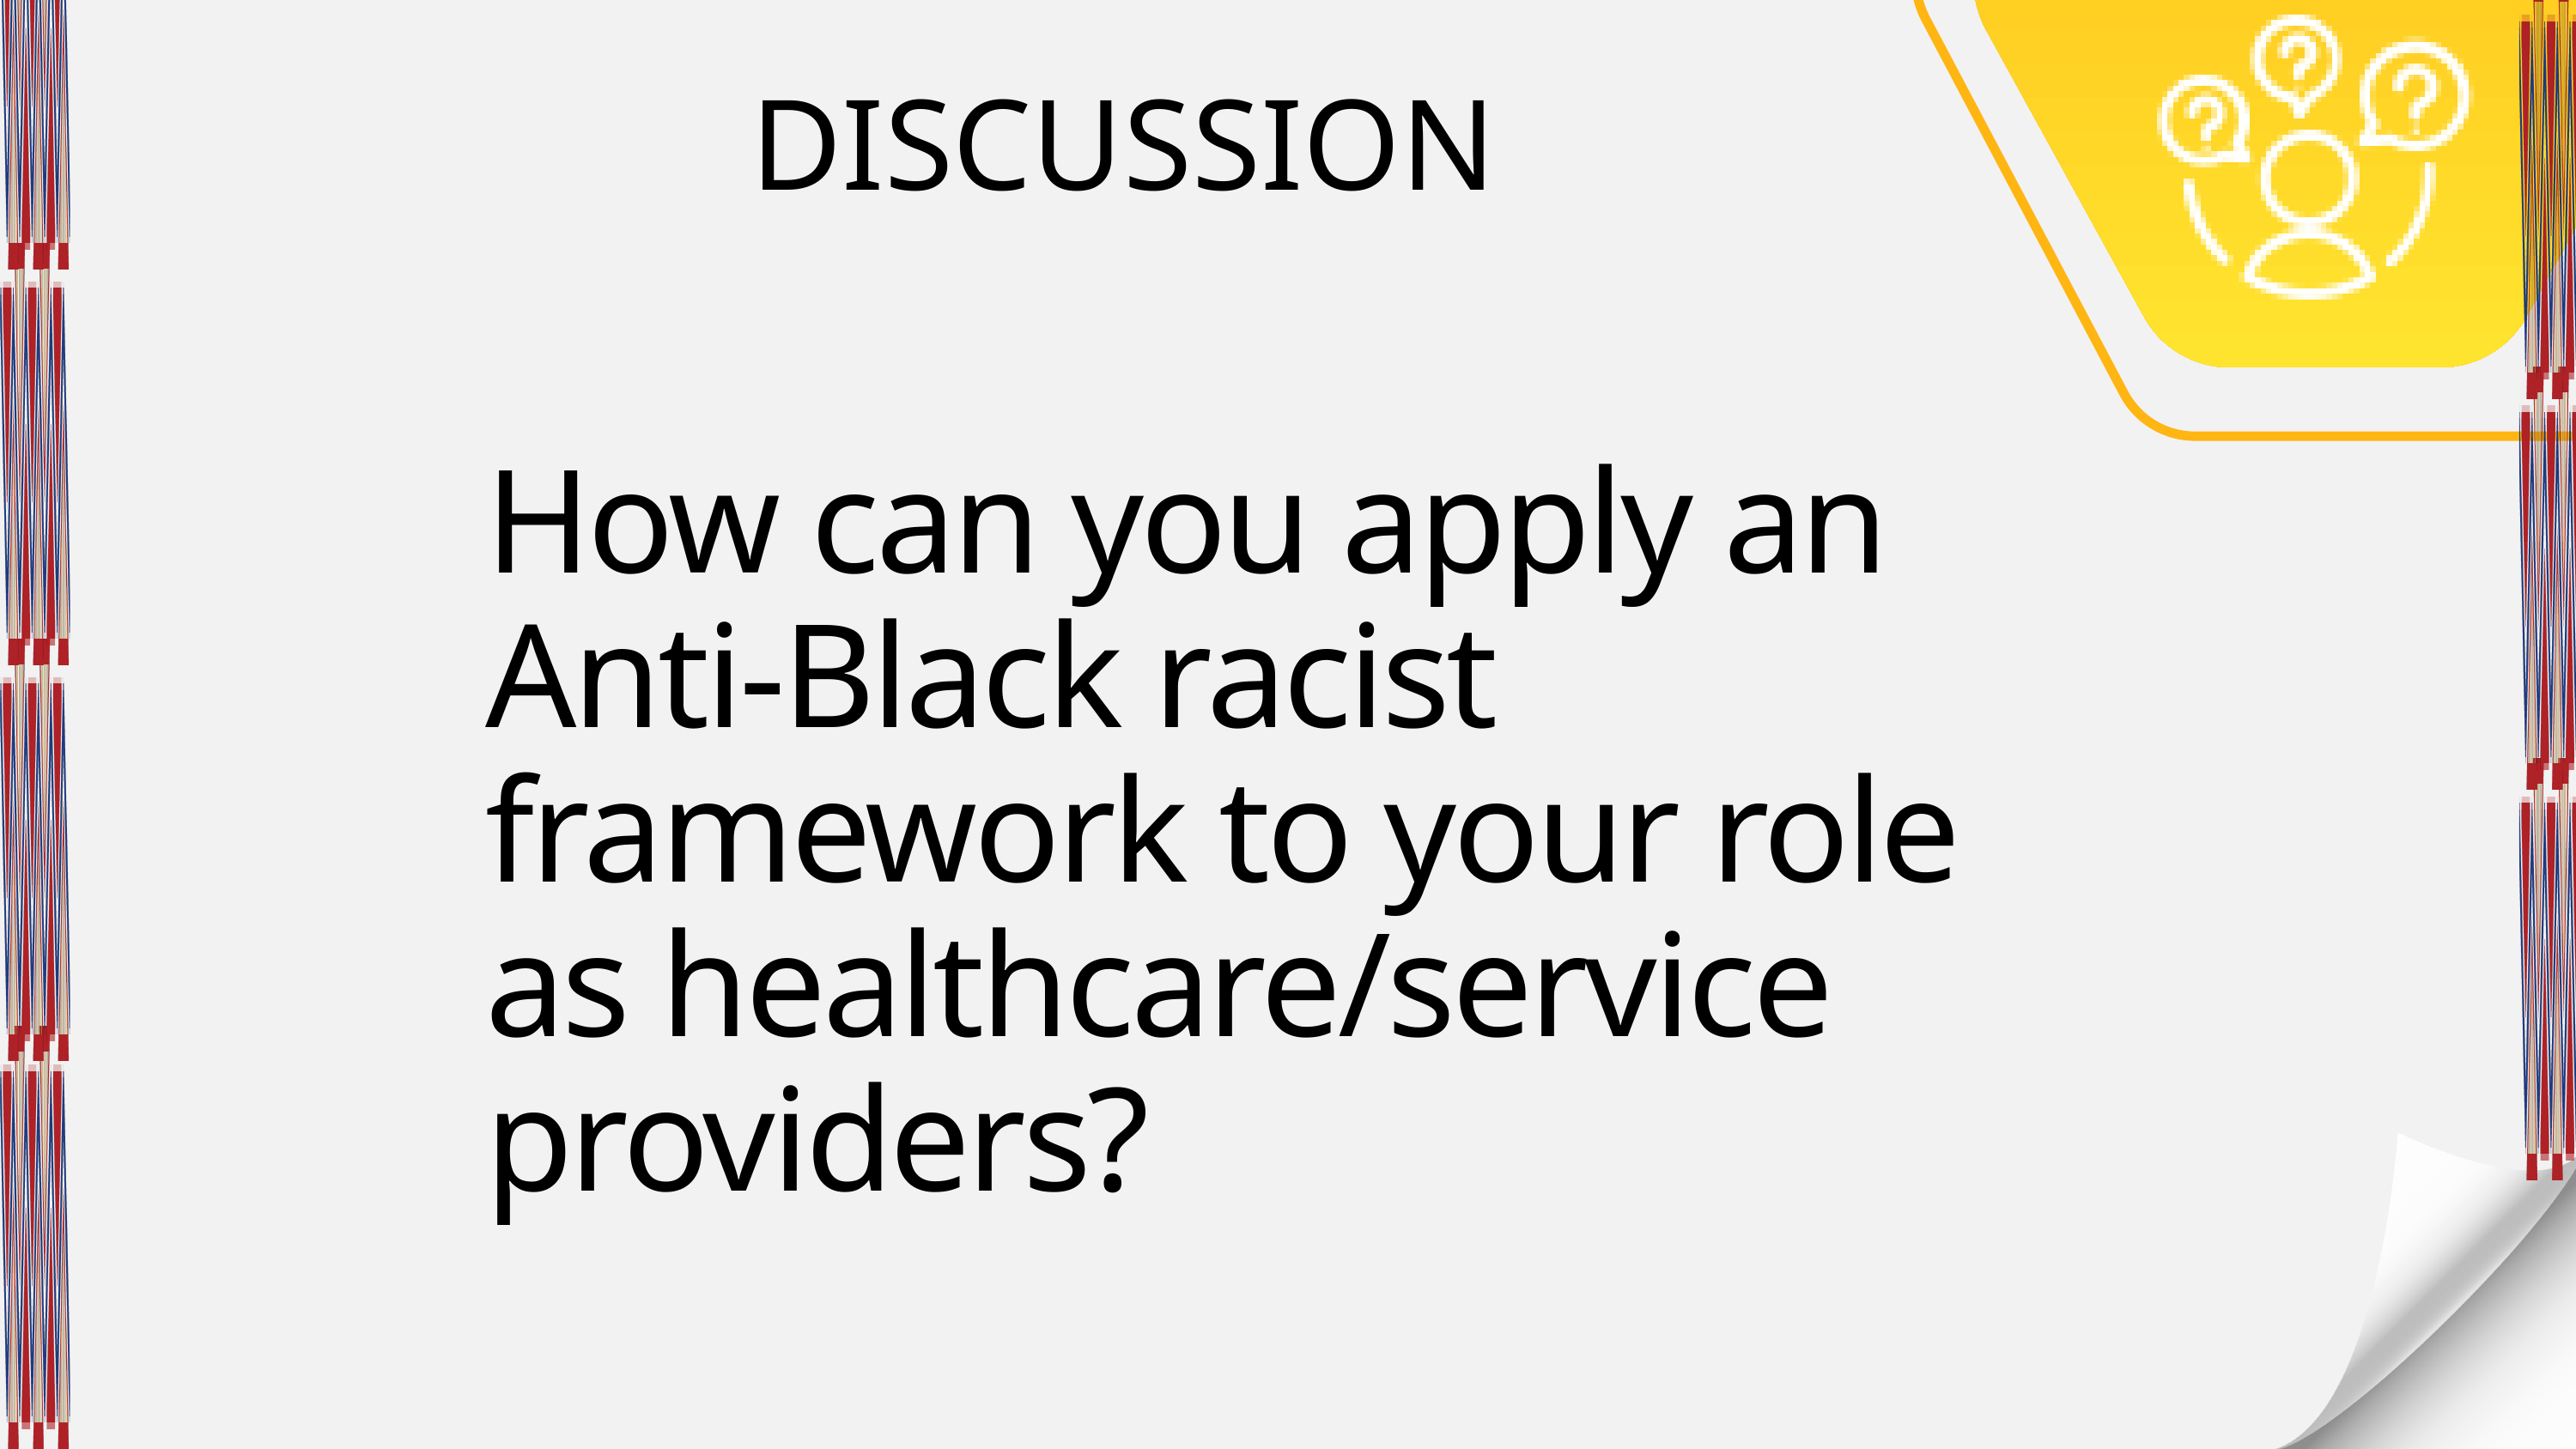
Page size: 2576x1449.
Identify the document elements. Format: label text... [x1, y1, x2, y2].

text_box [2272, 1132, 2576, 1449]
text_box DISCUSSION [86, 39, 1899, 215]
text_box [0, 0, 70, 270]
text_box [0, 270, 70, 665]
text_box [1958, 0, 2576, 368]
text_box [1903, 0, 2576, 437]
text_box [2518, 445, 2576, 790]
text_box [0, 665, 70, 1061]
text_box [0, 1061, 70, 1449]
text_box How can you apply an Anti-Black racist framework to your role as healthcare/service providers? [485, 446, 2091, 1220]
text_box [2518, 790, 2576, 1180]
